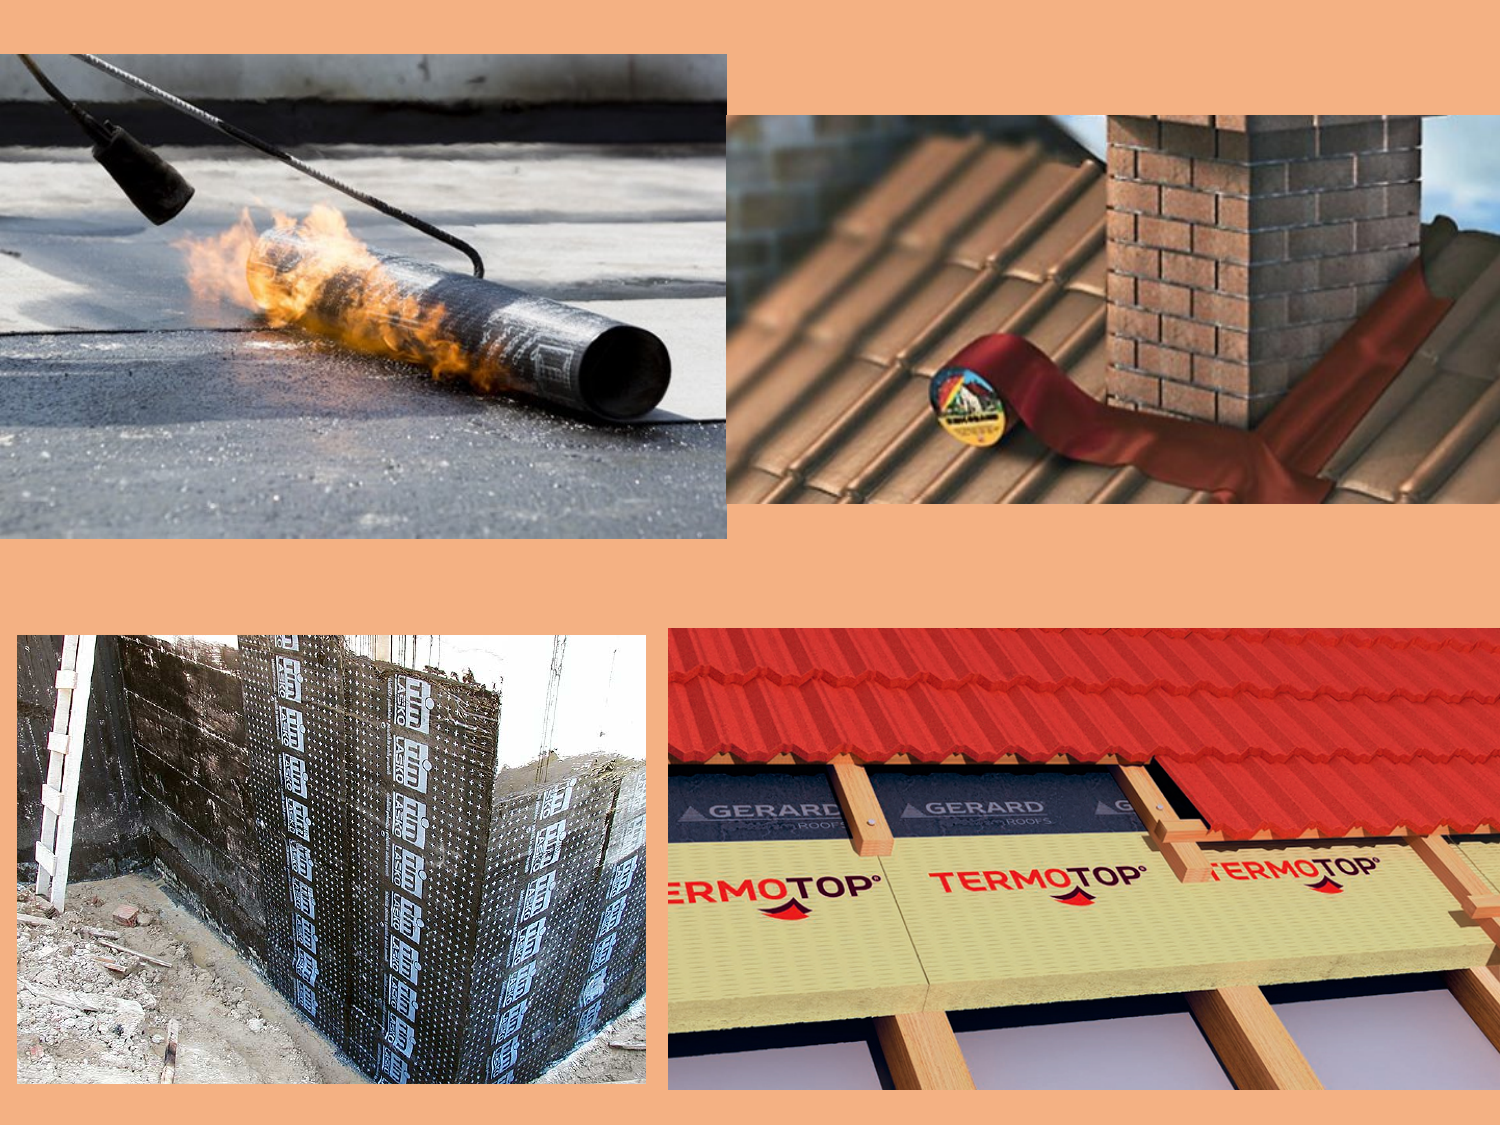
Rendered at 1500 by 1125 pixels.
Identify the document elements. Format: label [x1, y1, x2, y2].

picture [0, 54, 1500, 539]
picture [17, 634, 646, 1084]
picture [668, 628, 1500, 1090]
